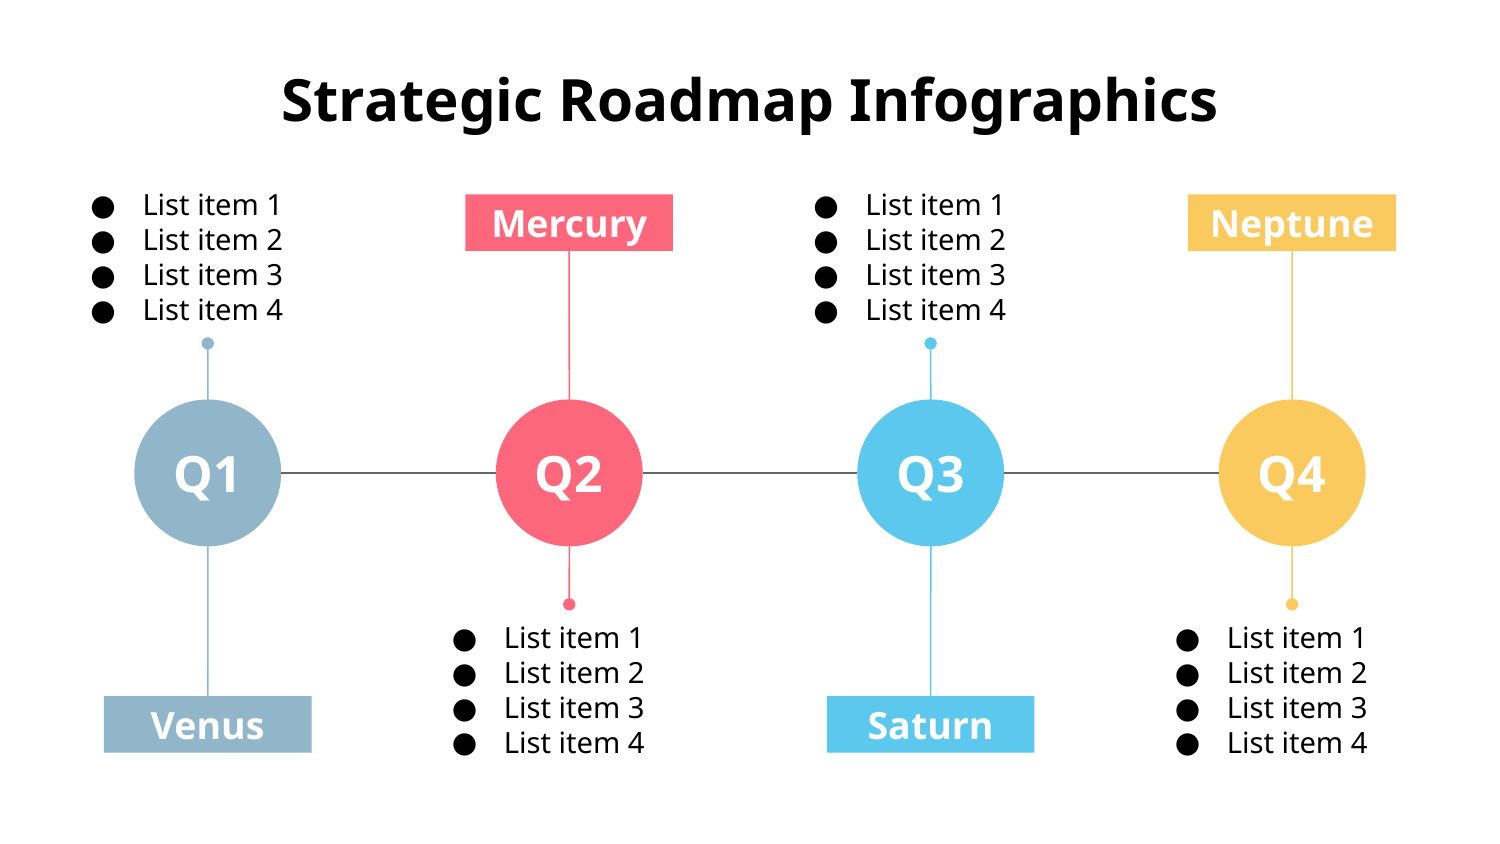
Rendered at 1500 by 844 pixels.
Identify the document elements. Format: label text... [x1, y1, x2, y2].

text_box Q2 [495, 399, 643, 547]
text_box Q4 [1218, 399, 1366, 547]
text_box Saturn [826, 696, 1035, 753]
text_box Venus [103, 696, 312, 753]
text_box List item 1 List item 2 List item 3 List item 4 [436, 604, 702, 777]
text_box Neptune [1188, 194, 1396, 251]
text_box List item 1 List item 2 List item 3 List item 4 [797, 171, 1064, 344]
text_box Q3 [857, 399, 1005, 547]
text_box List item 1 List item 2 List item 3 List item 4 [74, 171, 341, 344]
title Strategic Roadmap Infographics [75, 67, 1425, 129]
text_box List item 1 List item 2 List item 3 List item 4 [1159, 604, 1425, 777]
text_box Mercury [465, 194, 673, 251]
text_box Q1 [134, 399, 282, 547]
